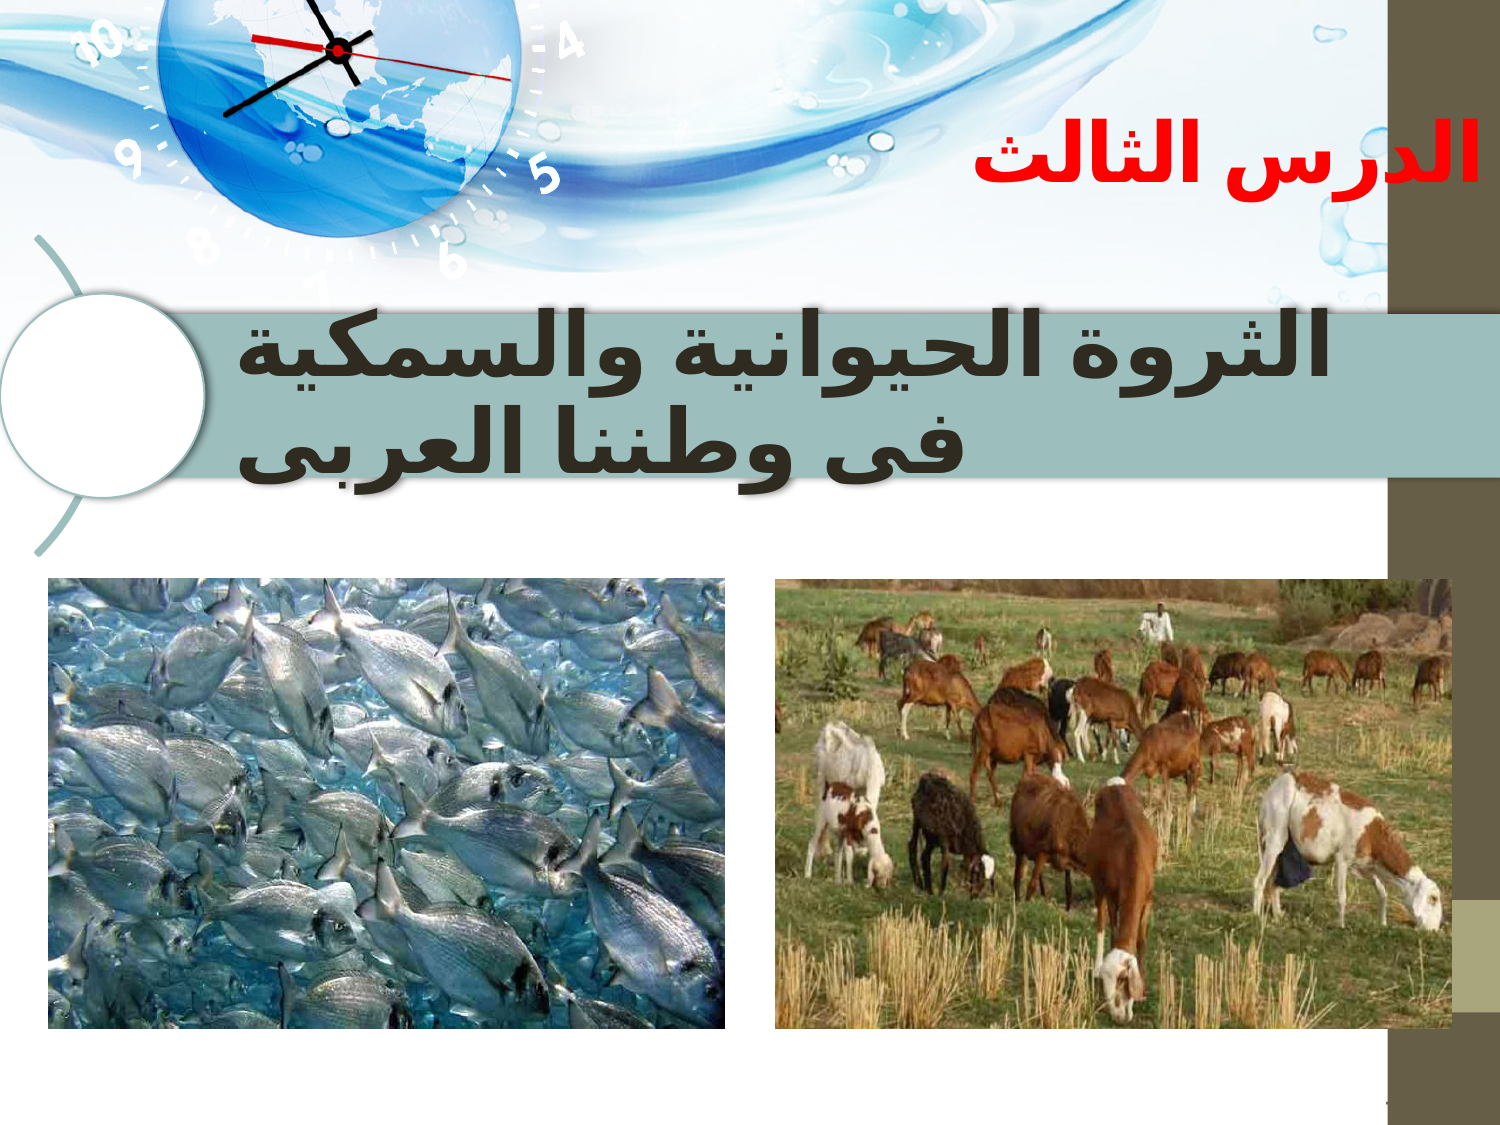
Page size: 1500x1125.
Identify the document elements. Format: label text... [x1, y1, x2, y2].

picture [0, 563, 1452, 1125]
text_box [0, 228, 1500, 563]
title الدرس الثالث [347, 86, 1500, 212]
picture [0, 0, 1387, 228]
